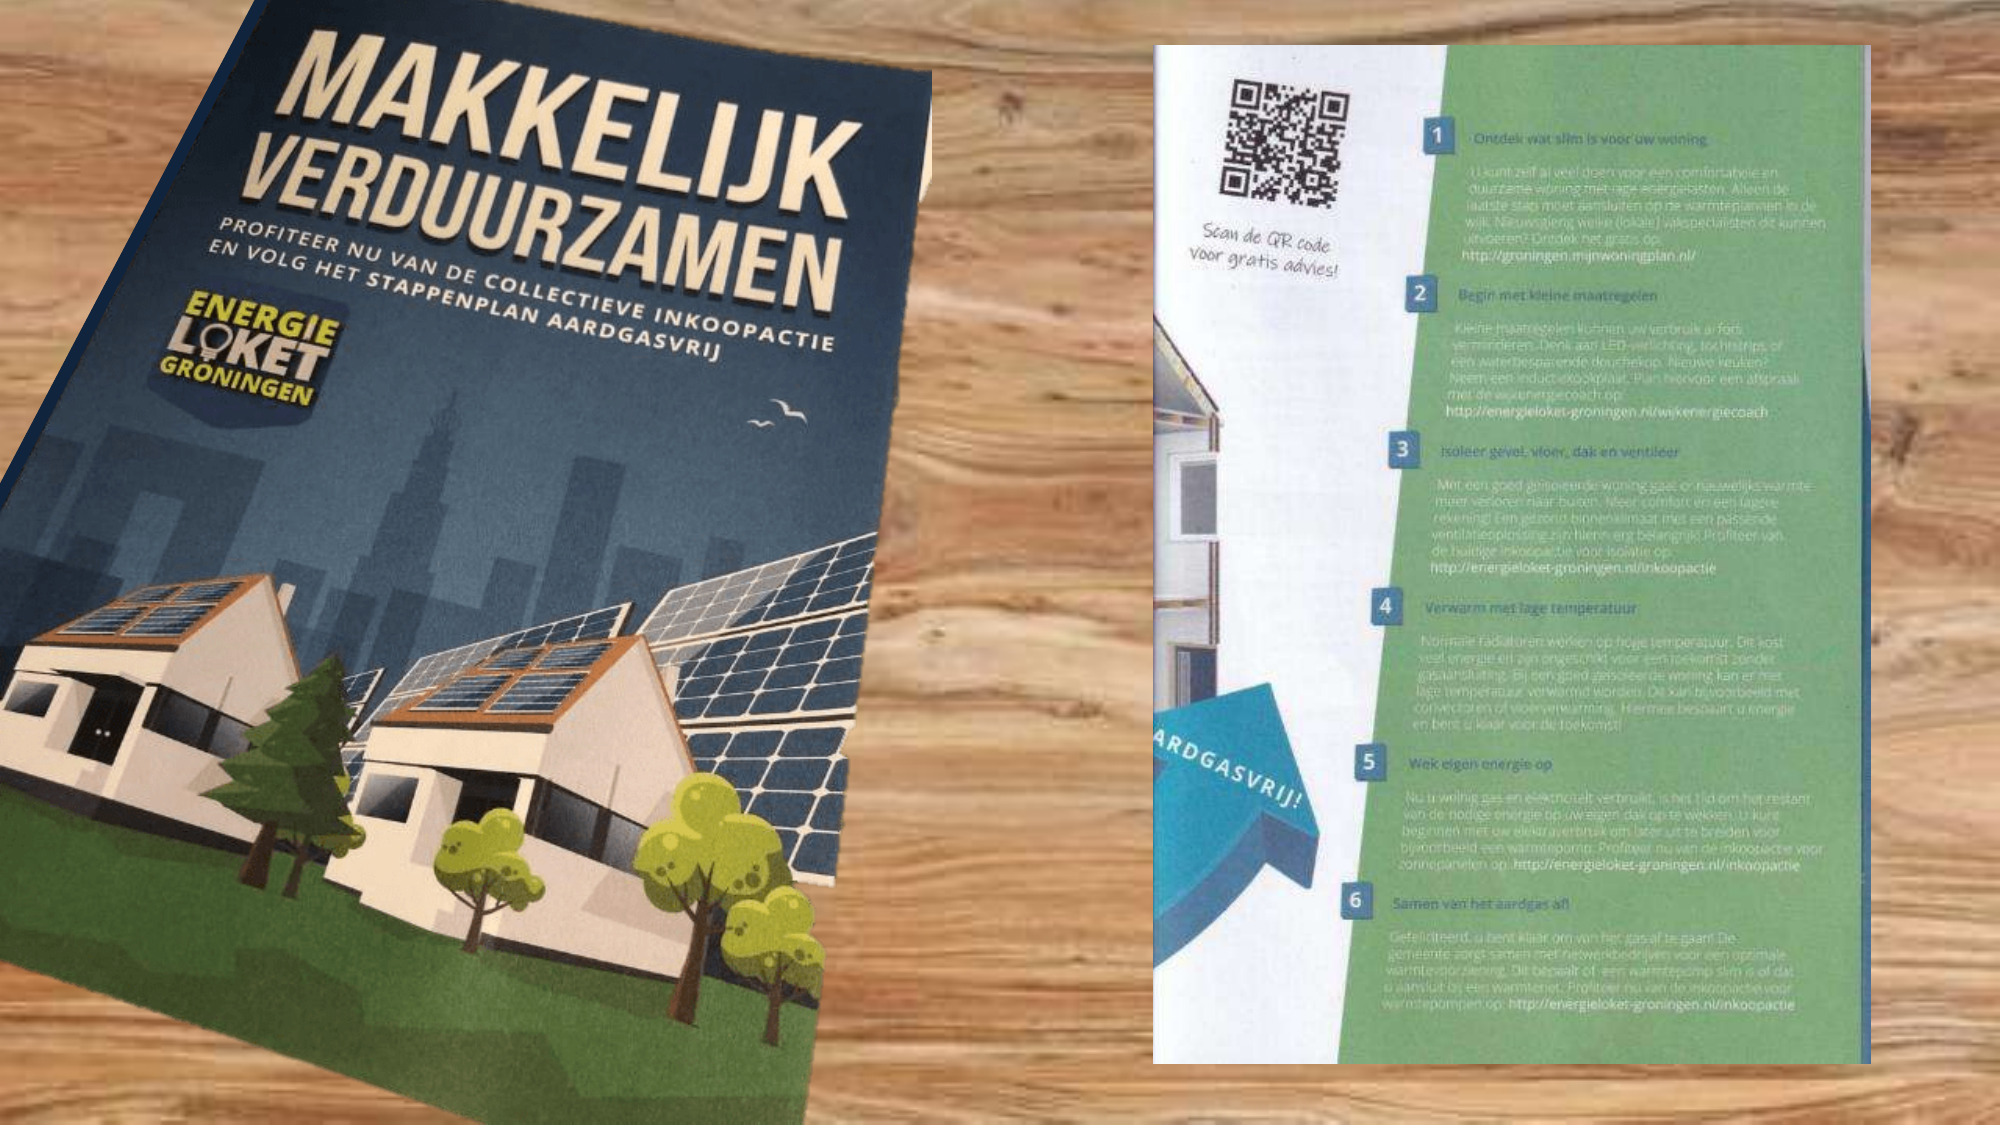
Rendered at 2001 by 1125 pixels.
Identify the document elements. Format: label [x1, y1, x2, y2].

list [0, 0, 932, 1125]
text_box [0, 0, 280, 549]
picture [932, 0, 2000, 1125]
